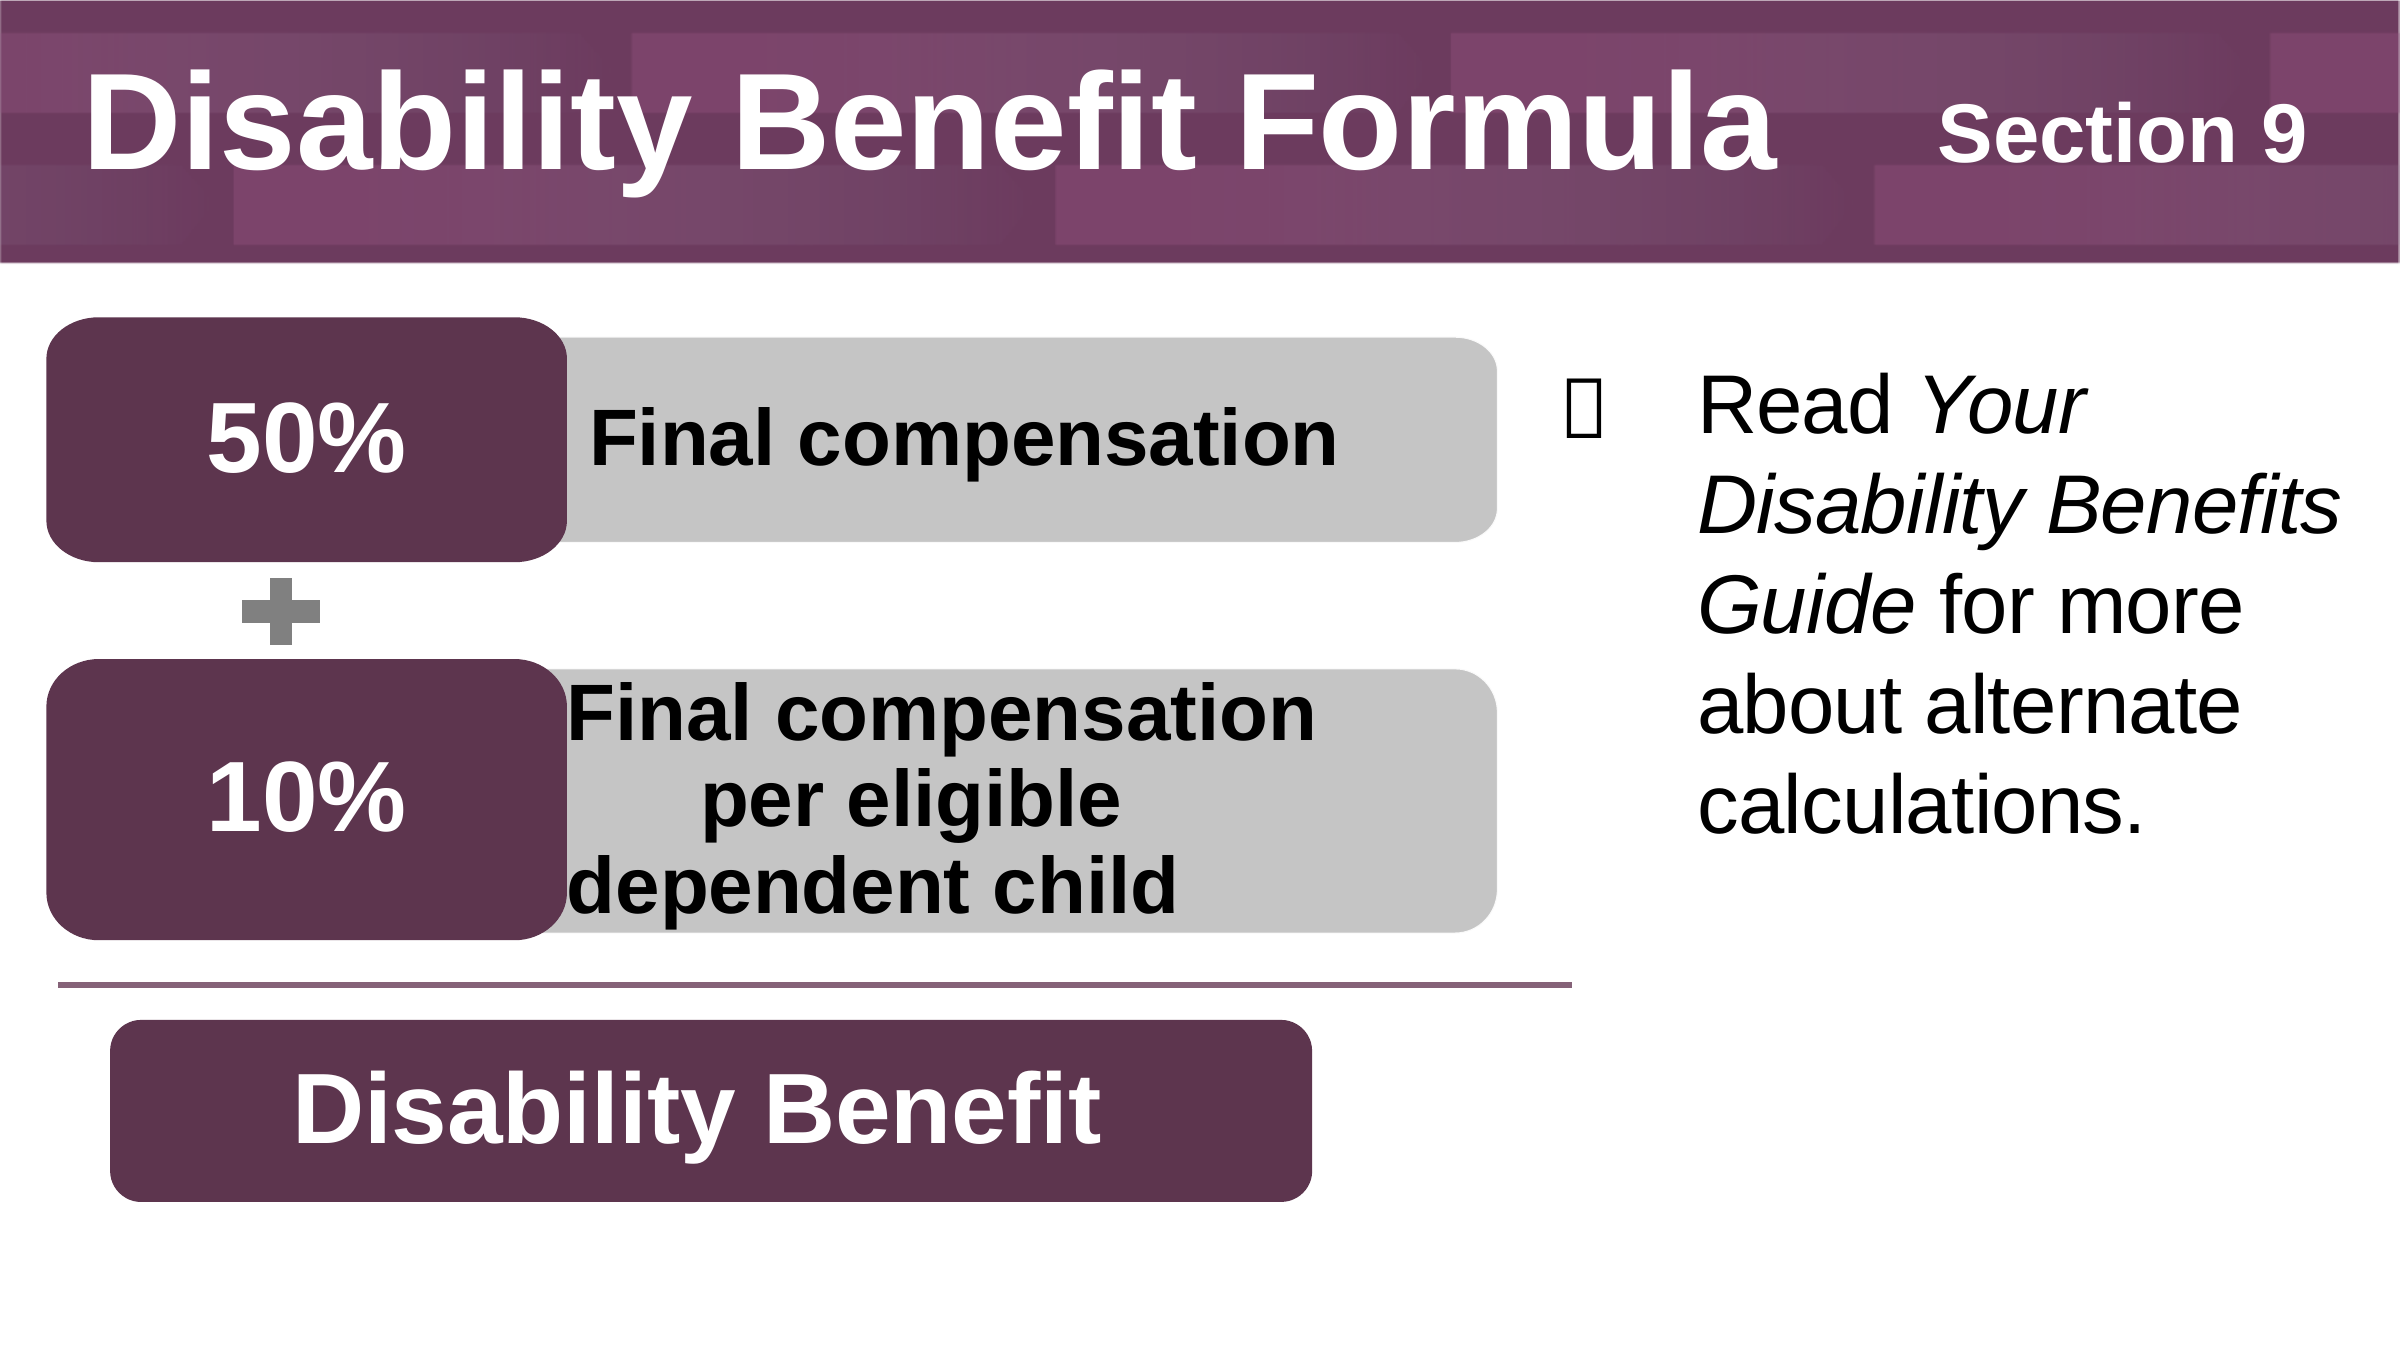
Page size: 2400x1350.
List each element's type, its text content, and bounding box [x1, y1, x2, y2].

text_box Section 9 [1911, 72, 2334, 187]
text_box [111, 1020, 1312, 1201]
title Disability Benefit Formula [67, 43, 1826, 218]
text_box Read Your Disability Benefits Guide for more about alternate calculations. [1682, 342, 2372, 805]
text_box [47, 318, 1498, 940]
text_box  [1544, 337, 1662, 505]
picture [0, 0, 2400, 1350]
